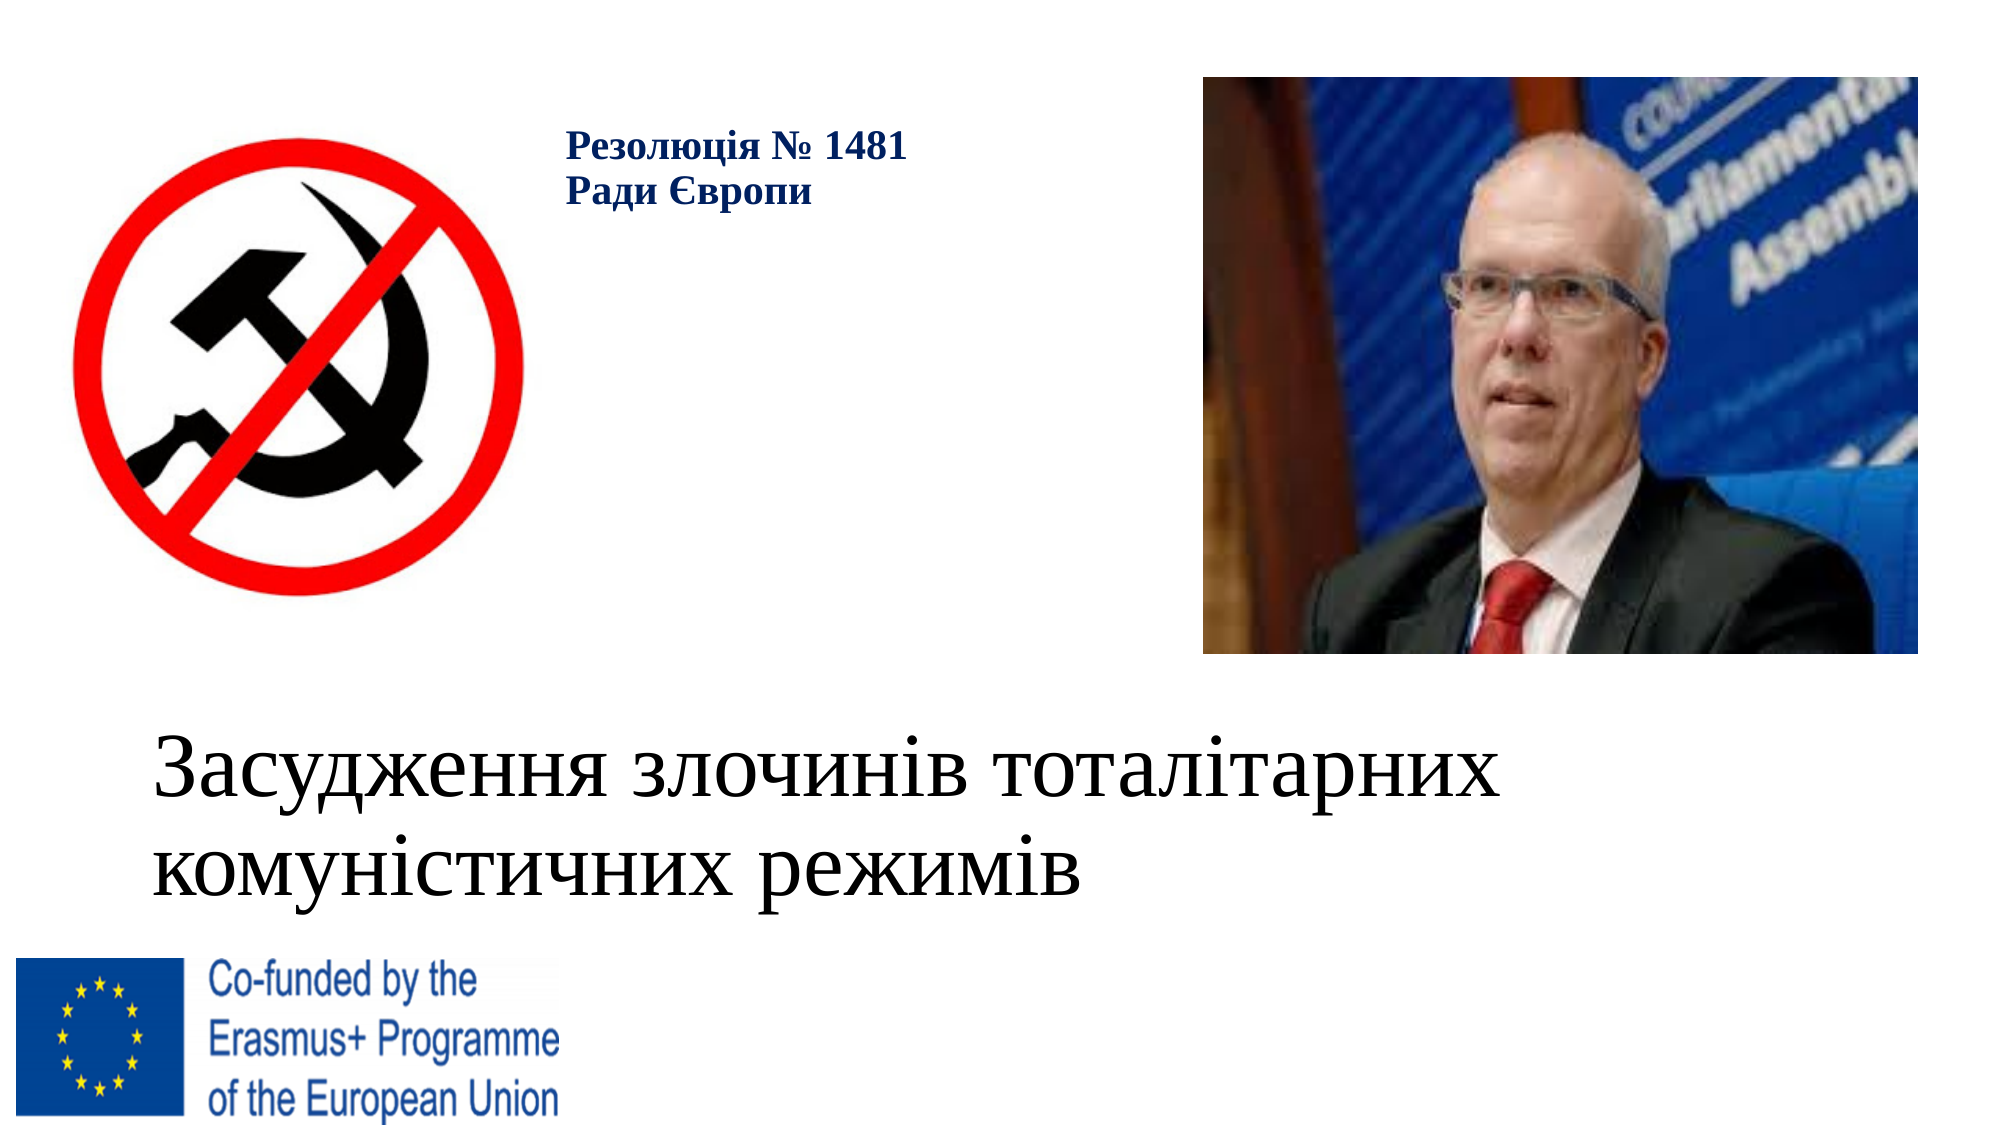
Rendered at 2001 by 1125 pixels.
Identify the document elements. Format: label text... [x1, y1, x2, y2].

list Засудження злочинів тоталітарних комуністичних режимів [137, 709, 1954, 946]
picture [50, 115, 551, 616]
picture [1203, 77, 1919, 654]
title Резолюція № 1481 Ради Європи [550, 59, 1166, 278]
picture [16, 958, 559, 1125]
